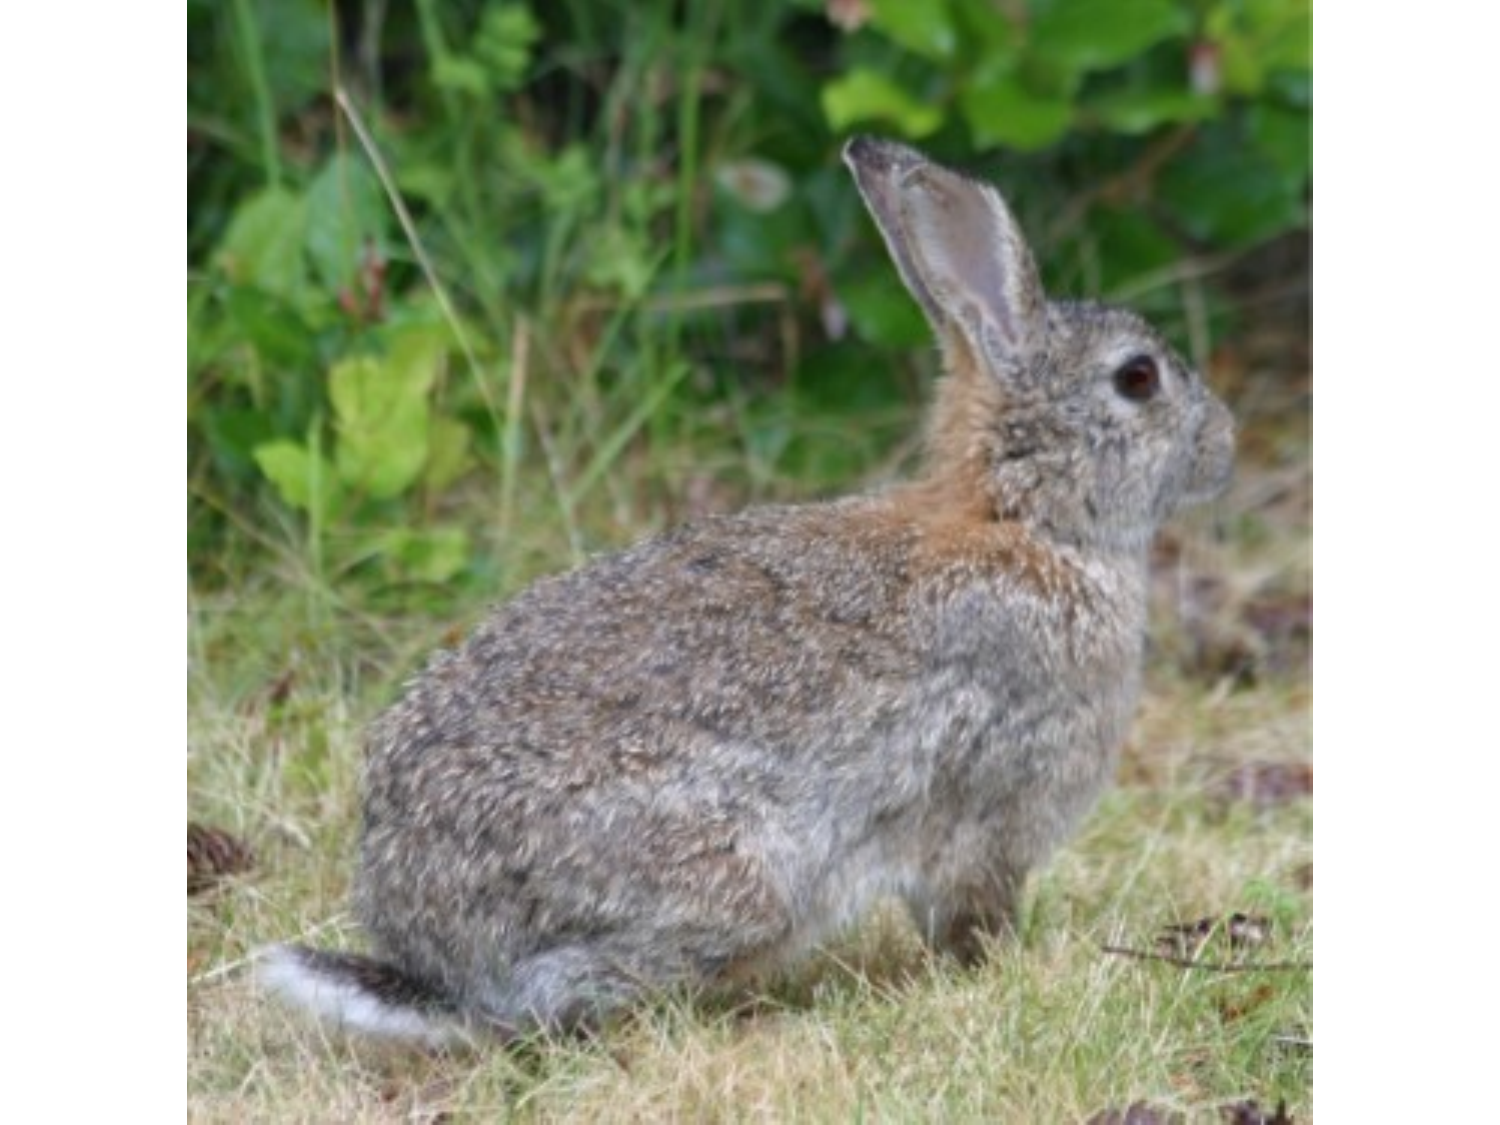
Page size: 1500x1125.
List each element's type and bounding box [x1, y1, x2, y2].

picture [187, 0, 1313, 1125]
